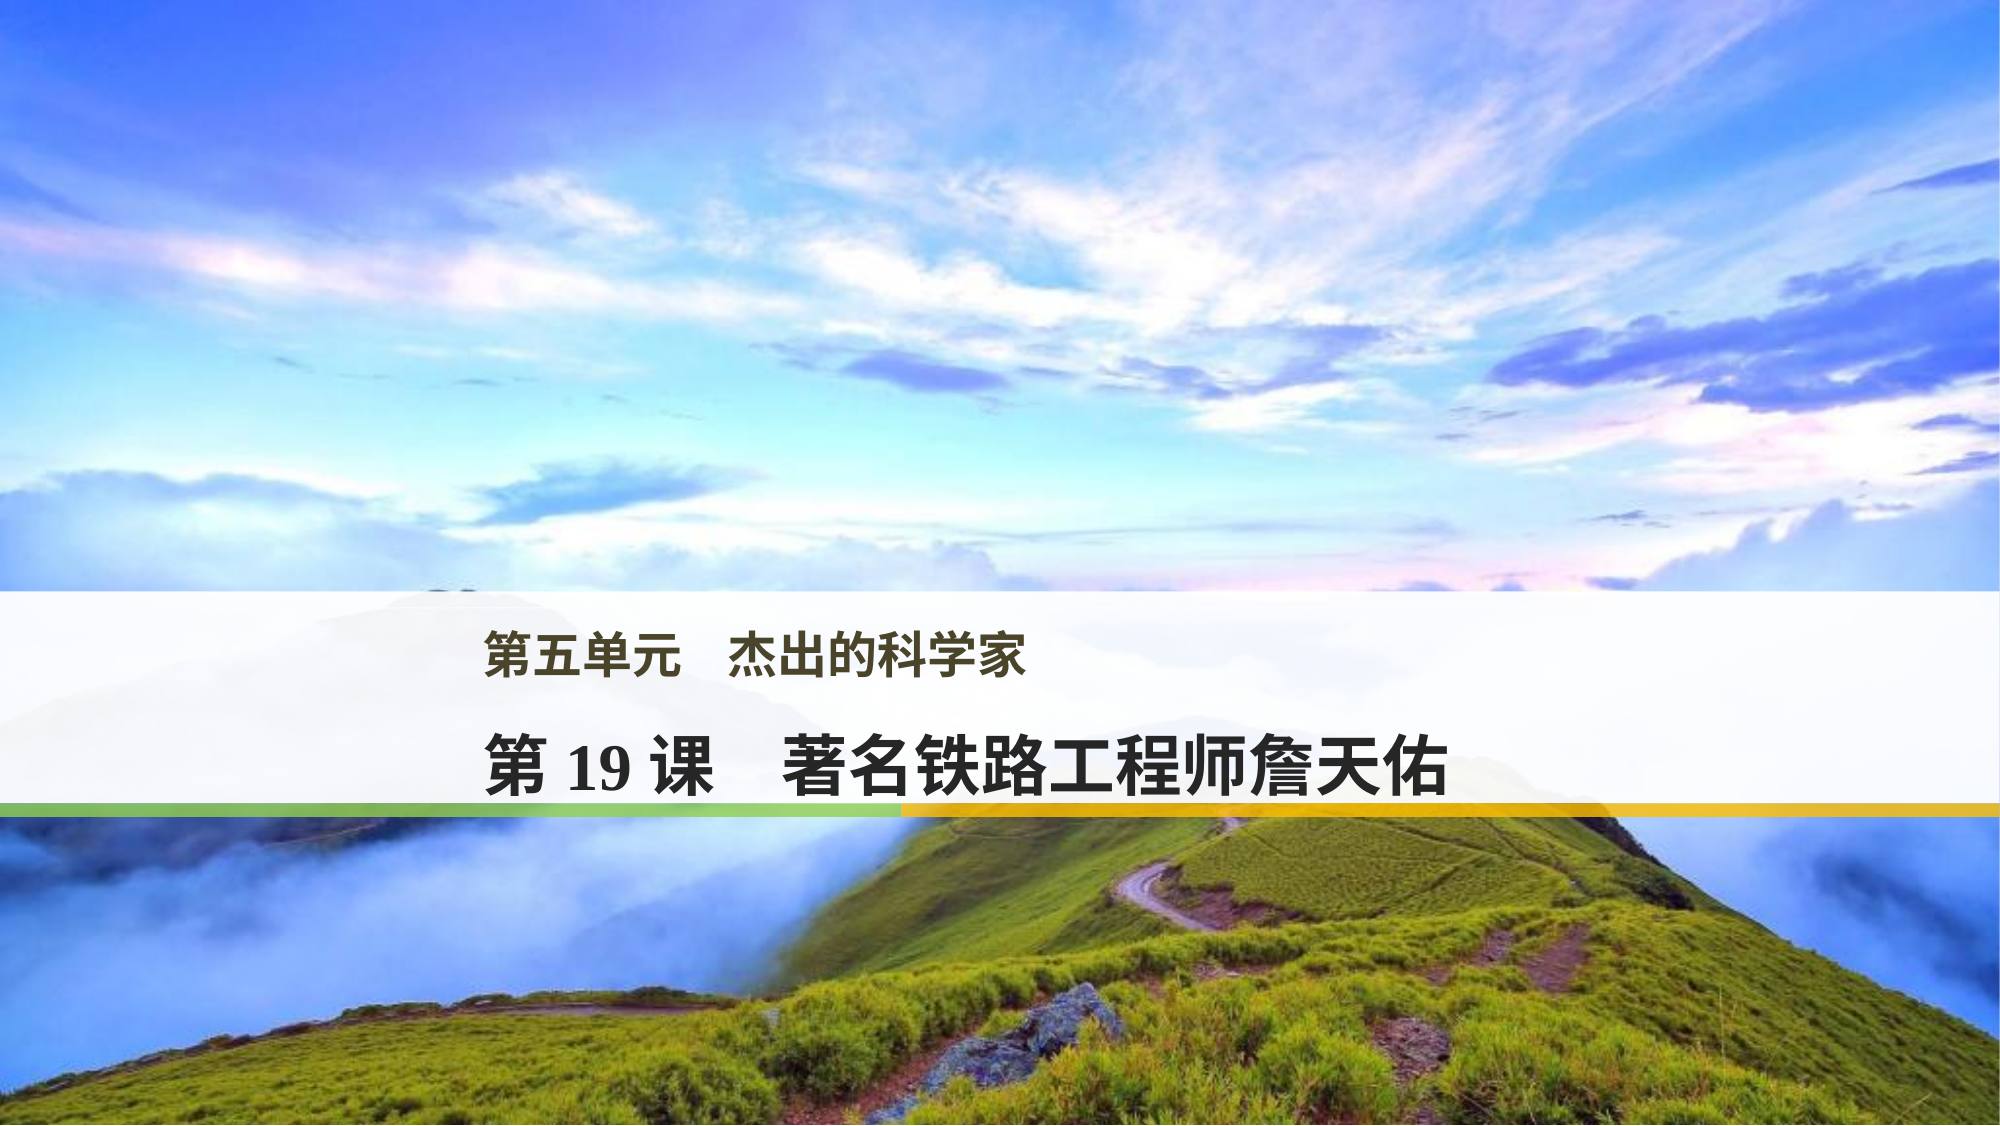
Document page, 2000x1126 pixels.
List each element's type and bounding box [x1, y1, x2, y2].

picture [0, 0, 2000, 590]
text_box [0, 590, 2000, 818]
picture [0, 818, 2000, 1126]
